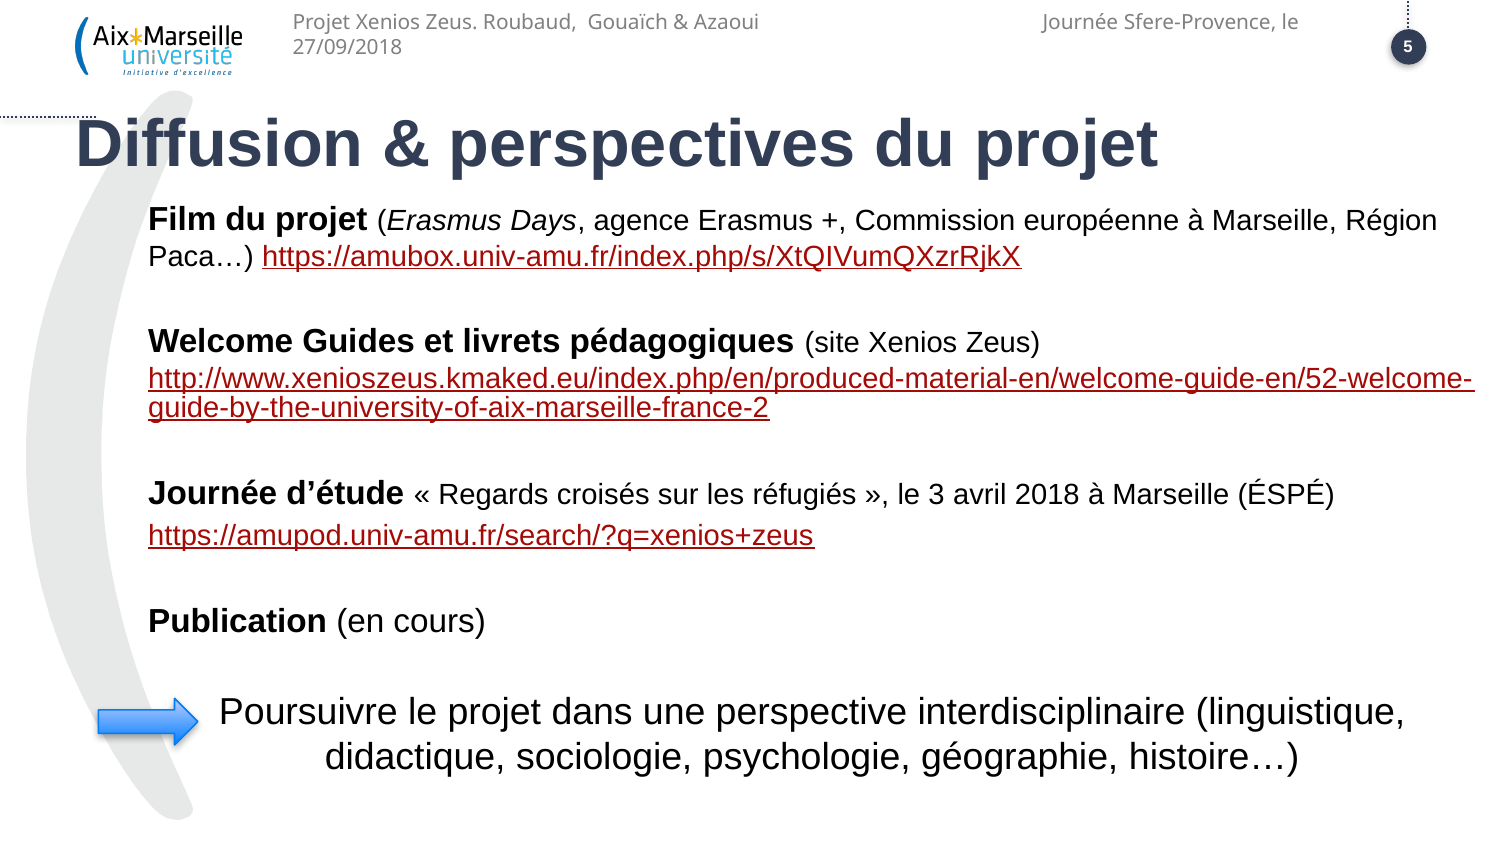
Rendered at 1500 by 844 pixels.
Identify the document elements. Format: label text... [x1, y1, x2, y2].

footer Projet Xenios Zeus. Roubaud, Gouaïch & Azaoui Journée Sfere-Provence, le 27/09/2018 [277, 21, 1371, 71]
slide_number 5 [1370, 36, 1446, 55]
title Diffusion & perspectives du projet [75, 99, 1425, 179]
list Film du projet (Erasmus Days, agence Erasmus +, Commission européenne à Marseille, Région Paca…) https://amubox.univ-amu.fr/index.php/s/XtQIVumQXzrRjkX Welcome Guides et livrets pédagogiques (site Xenios Zeus) http://www.xenioszeus.kmaked.eu/index.php/en/produced-material-en/welcome-guide-en/52-welcome-guide-by-the-university-of-aix-marseille-france-2 Journée d’étude « Regards croisés sur les réfugiés », le 3 avril 2018 à Marseille (ÉSPÉ) https://amupod.univ-amu.fr/search/?q=xenios+zeus Publication (en cours) Poursuivre le projet dans une perspective interdisciplinaire (linguistique, didactique, sociologie, psychologie, géographie, histoire…) [148, 196, 1477, 807]
text_box [97, 697, 199, 746]
picture [75, 17, 242, 75]
